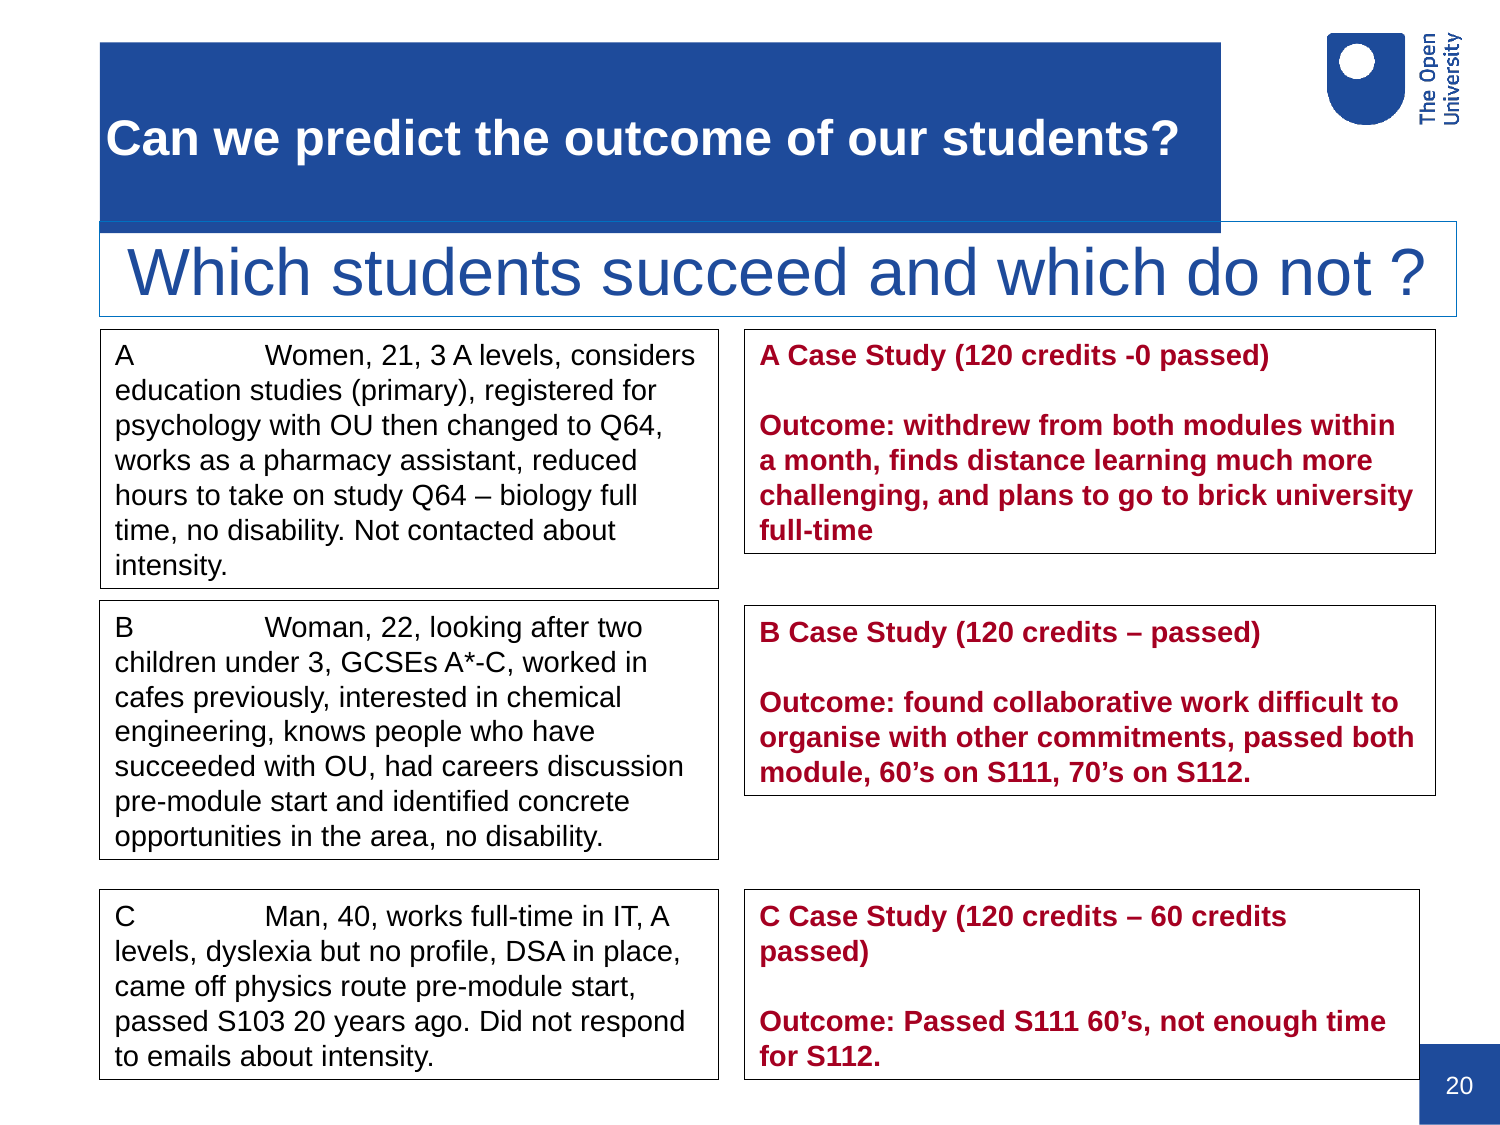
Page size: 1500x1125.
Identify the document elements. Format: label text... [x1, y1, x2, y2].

text_box B Case Study (120 credits – passed) Outcome: found collaborative work difficult to organise with other commitments, passed both module, 60’s on S111, 70’s on S112. [744, 605, 1436, 796]
text_box C Case Study (120 credits – 60 credits passed) Outcome: Passed S111 60’s, not enough time for S112. [744, 889, 1420, 1080]
title Can we predict the outcome of our students? [99, 42, 1221, 221]
text_box C Man, 40, works full-time in IT, A levels, dyslexia but no profile, DSA in place, came off physics route pre-module start, passed S103 20 years ago. Did not respond to emails about intensity. [99, 889, 719, 1080]
picture [1327, 32, 1462, 125]
text_box A Women, 21, 3 A levels, considers education studies (primary), registered for psychology with OU then changed to Q64, works as a pharmacy assistant, reduced hours to take on study Q64 – biology full time, no disability. Not contacted about intensity. [100, 329, 719, 589]
text_box B Woman, 22, looking after two children under 3, GCSEs A*-C, worked in cafes previously, interested in chemical engineering, knows people who have succeeded with OU, had careers discussion pre-module start and identified concrete opportunities in the area, no disability. [99, 600, 719, 860]
text_box A Case Study (120 credits -0 passed) Outcome: withdrew from both modules within a month, finds distance learning much more challenging, and plans to go to brick university full-time [744, 329, 1436, 554]
text_box Which students succeed and which do not ? [99, 221, 1457, 317]
